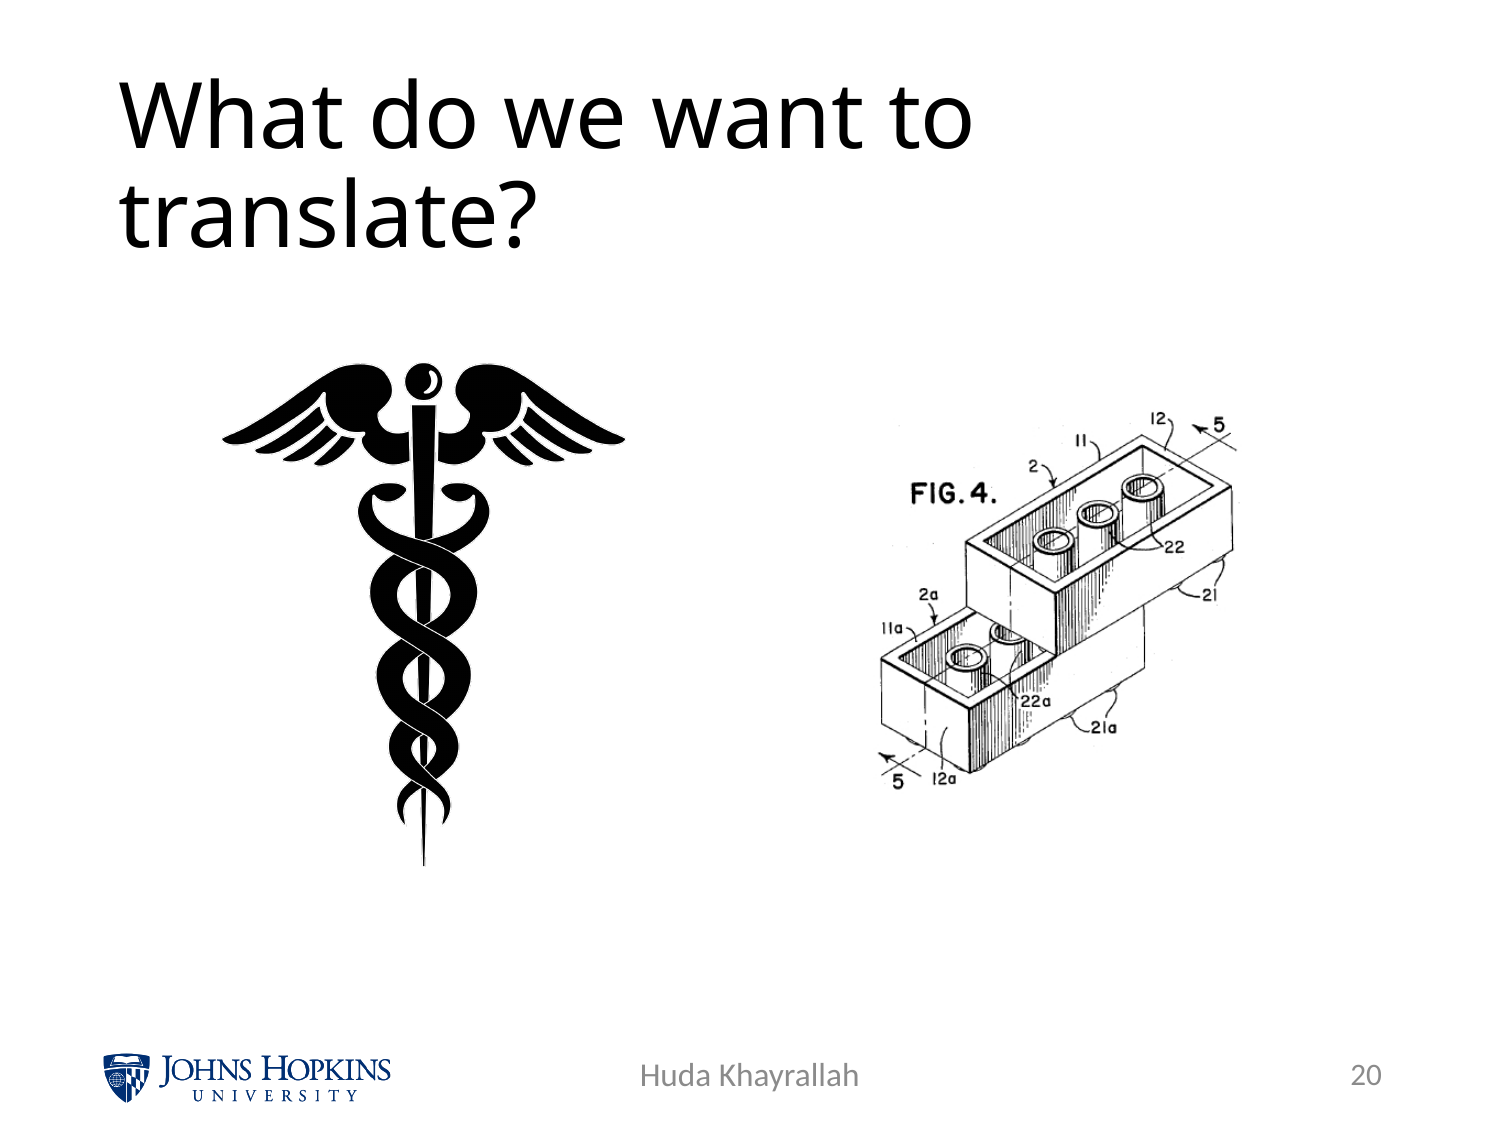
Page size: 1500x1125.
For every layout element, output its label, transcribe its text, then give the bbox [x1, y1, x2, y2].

picture [847, 401, 1243, 794]
picture [221, 362, 626, 867]
footer Huda Khayrallah [496, 1042, 1004, 1103]
slide_number 19 [1059, 1042, 1397, 1103]
title What do we want to translate? [103, 59, 1397, 278]
